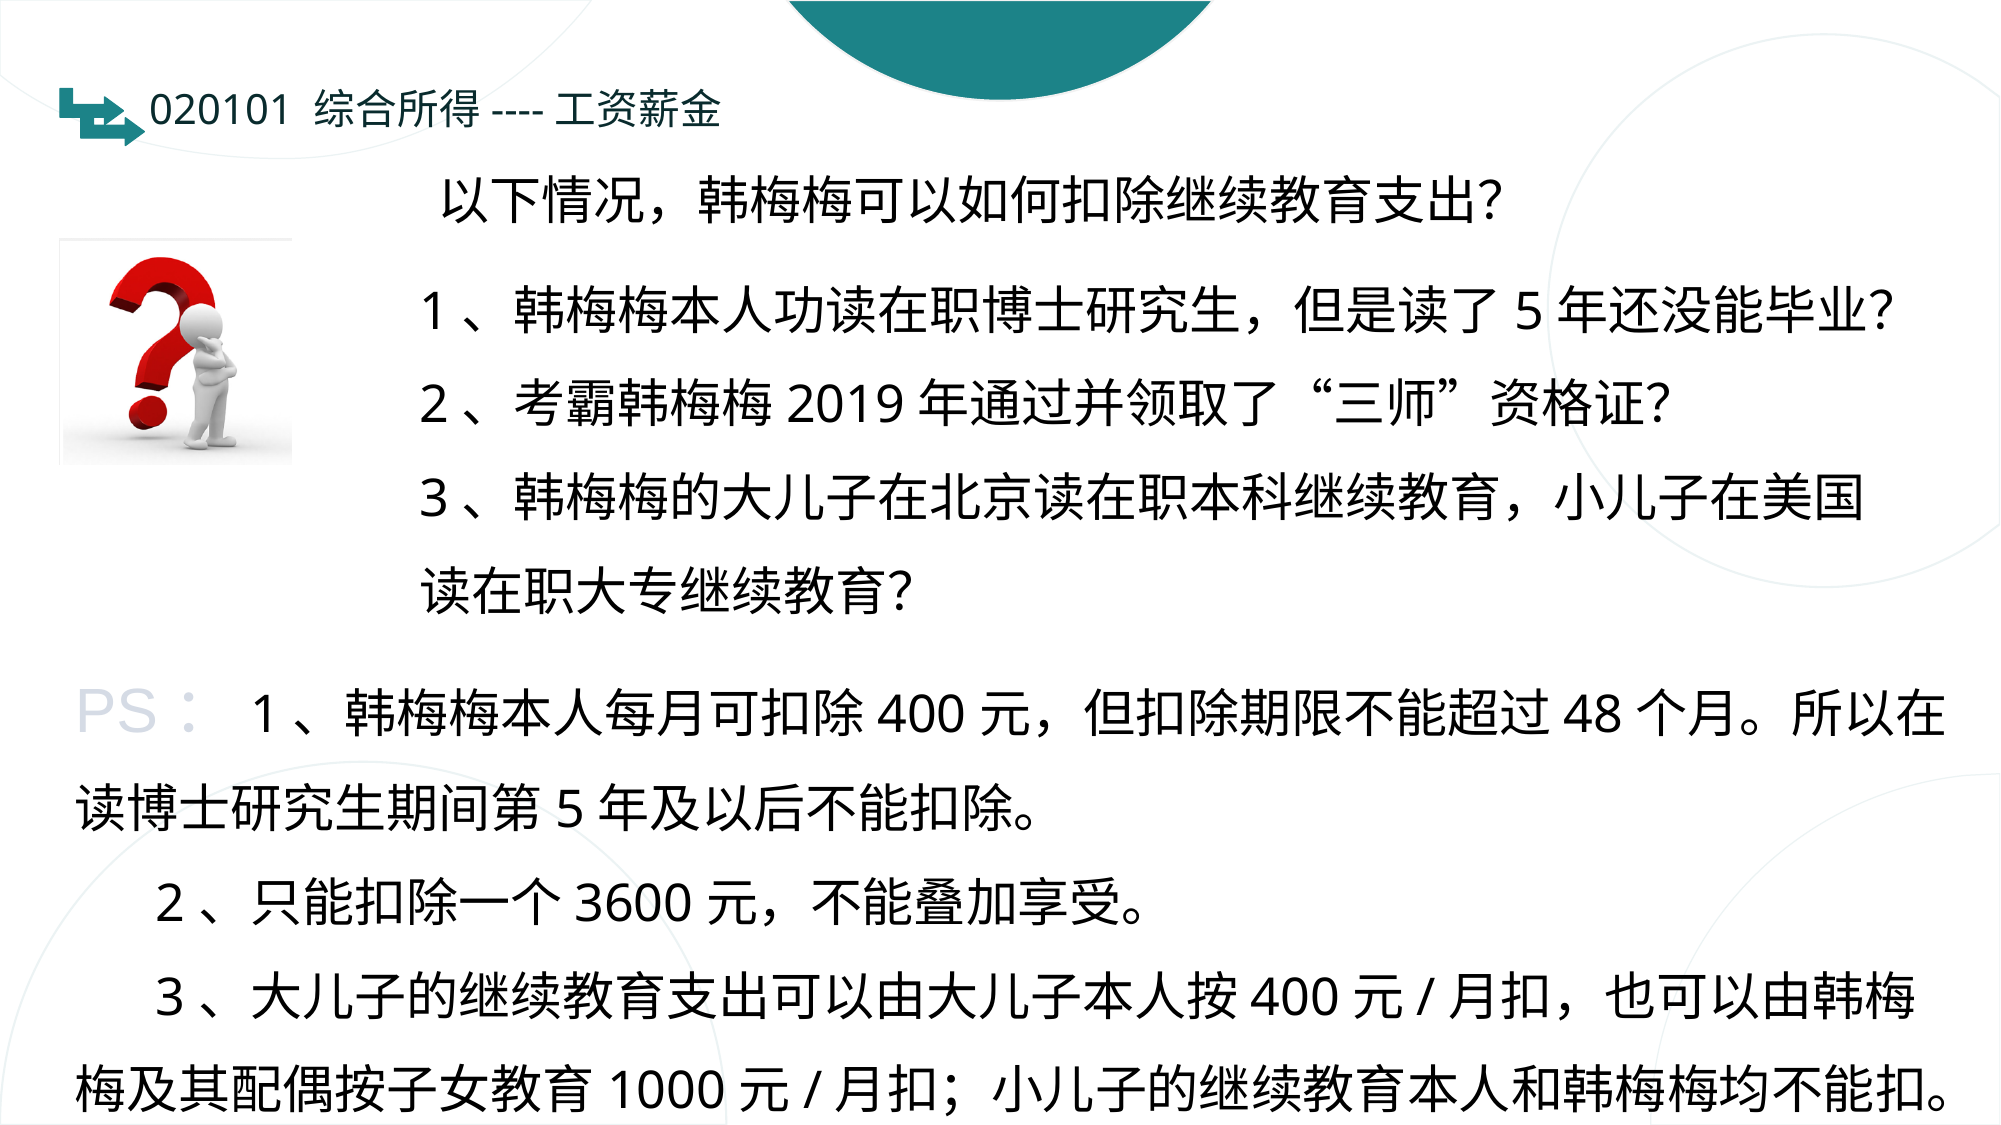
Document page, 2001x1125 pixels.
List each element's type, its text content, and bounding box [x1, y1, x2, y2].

text_box 020101 综合所得----工资薪金 [134, 75, 737, 140]
text_box [59, 88, 124, 125]
picture [59, 238, 292, 465]
text_box 以下情况，韩梅梅可以如何扣除继续教育支出？ [422, 160, 1915, 238]
text_box 1、韩梅梅本人功读在职博士研究生，但是读了5年还没能毕业？ 2、考霸韩梅梅2019年通过并领取了“三师”资格证？ 3、韩梅梅的大儿子在北京读在职本科继续教育，小儿子在美国读在职大专继续教育？ [404, 238, 1897, 624]
text_box PS：1、韩梅梅本人每月可扣除400元，但扣除期限不能超过48个月。所以在读博士研究生期间第5年及以后不能扣除。 2、只能扣除一个3600元，不能叠加享受。 3、大儿子的继续教育支出可以由大儿子本人按400元/月扣，也可以由韩梅梅及其配偶按子女教育1000元/月扣；小儿子的继续教育本人和韩梅梅均不能扣。 [59, 624, 1970, 1125]
text_box [80, 117, 145, 146]
